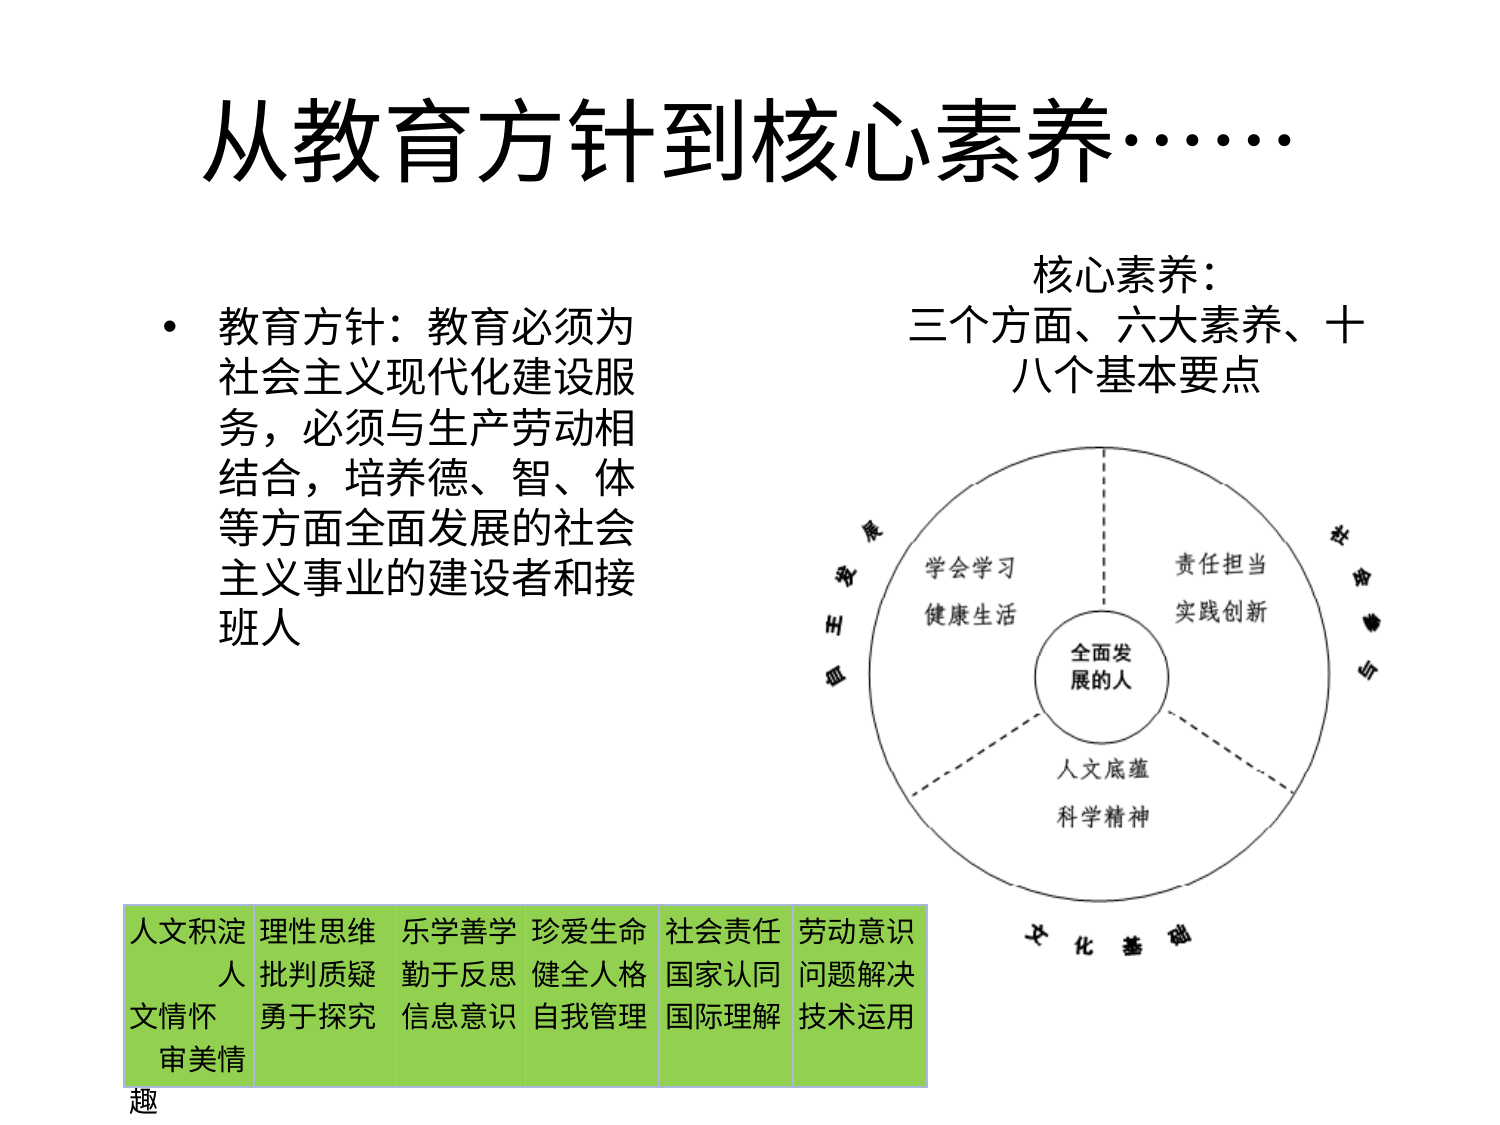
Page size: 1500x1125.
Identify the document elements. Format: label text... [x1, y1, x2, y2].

table_header 劳动意识问题解决技术运用 [794, 1000, 926, 1086]
title 从教育方针到核心素养…… [75, 45, 1425, 233]
text_box 核心素养： 三个方面、六大素养、十八个基本要点 [891, 246, 1383, 381]
list 教育方针：教育必须为社会主义现代化建设服务，必须与生产劳动相结合，培养德、智、体等方面全面发展的社会主义事业的建设者和接班人 [147, 293, 692, 704]
picture [773, 383, 1456, 992]
table_header 珍爱生命健全人格自我管理 [526, 906, 658, 1086]
table_header 社会责任国家认同国际理解 [660, 906, 792, 1086]
table_header 乐学善学勤于反思信息意识 [396, 906, 525, 1086]
table_header 人文积淀 人文情怀 审美情趣 [125, 906, 253, 1086]
table_header 理性思维批判质疑勇于探究 [255, 906, 395, 1086]
